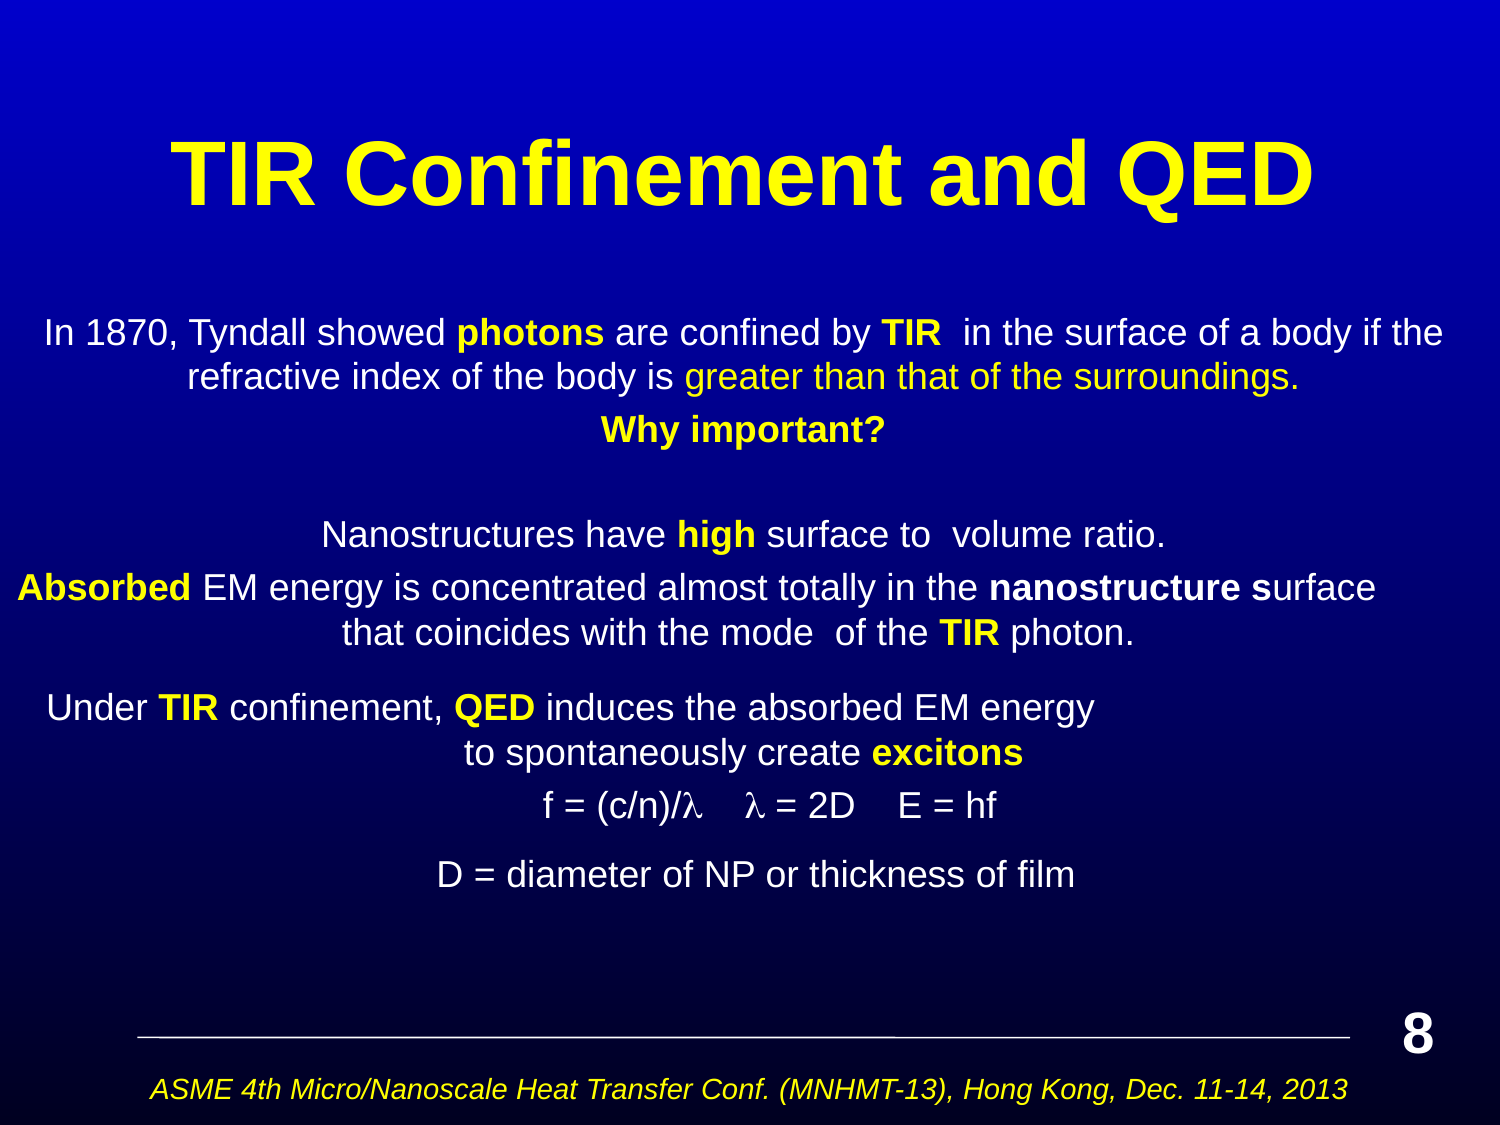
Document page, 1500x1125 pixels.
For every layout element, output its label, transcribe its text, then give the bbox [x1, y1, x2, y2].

title TIR Confinement and QED [106, 75, 1382, 263]
footer ASME 4th Micro/Nanoscale Heat Transfer Conf. (MNHMT-13), Hong Kong, Dec. 11-14, 2013 [112, 1062, 1388, 1125]
text_box 8 [1387, 987, 1500, 1073]
list In 1870, Tyndall showed photons are confined by TIR in the surface of a body if the refractive index of the body is greater than that of the surroundings. Why important? Nanostructures have high surface to volume ratio. Absorbed EM energy is concentrated almost totally in the nanostructure surface that coincides with the mode of the TIR photon. Under TIR confinement, QED induces the absorbed EM energy to spontaneously create excitons f = (c/n)/  = 2D E = hf [0, 299, 1500, 925]
text_box D = diameter of NP or thickness of film [237, 842, 1275, 923]
